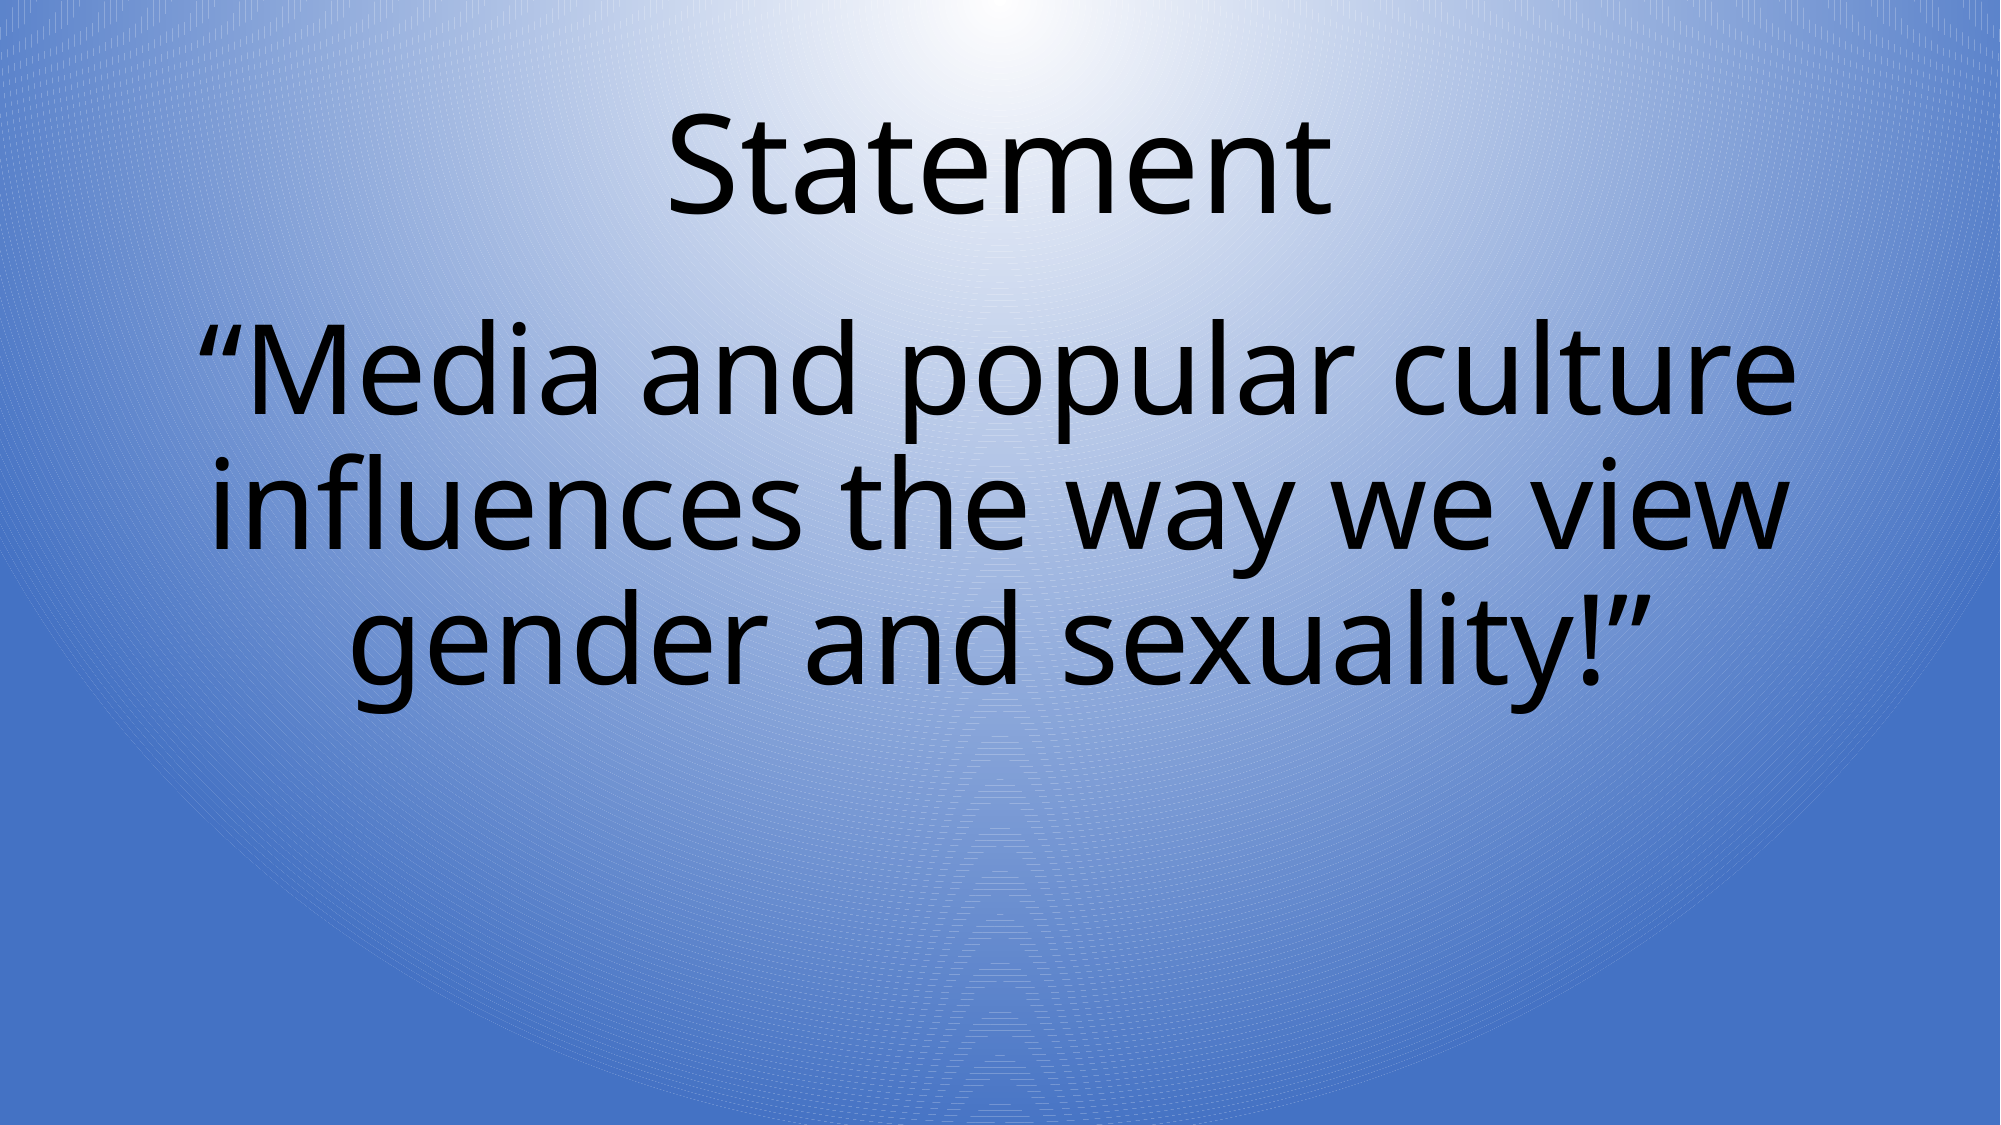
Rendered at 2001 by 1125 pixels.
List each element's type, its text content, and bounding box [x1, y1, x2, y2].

list “Media and popular culture influences the way we view gender and sexuality!” [137, 299, 1863, 1014]
title Statement [137, 59, 1863, 278]
